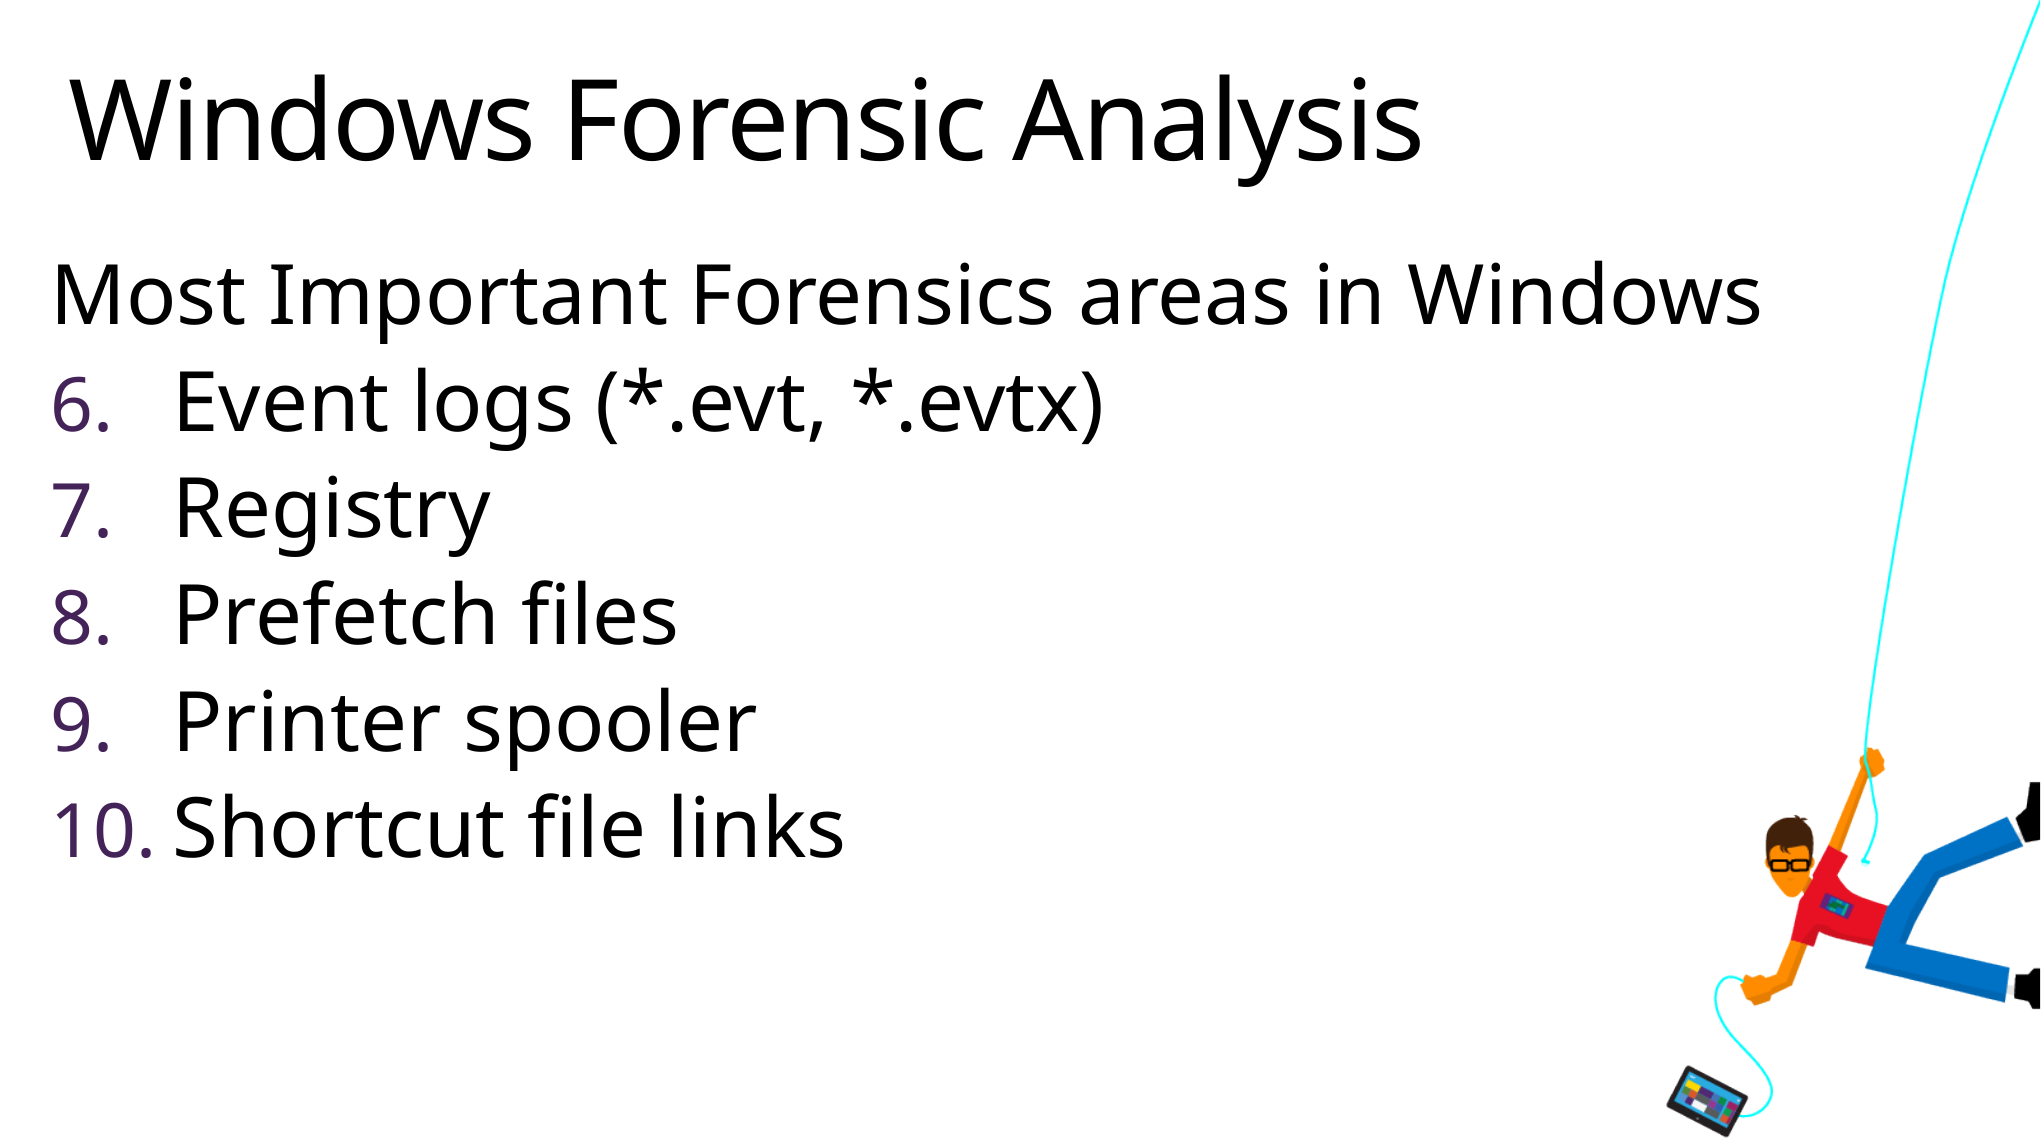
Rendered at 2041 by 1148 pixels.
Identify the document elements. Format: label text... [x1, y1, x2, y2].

list Most Important Forensics areas in Windows Event logs (*.evt, *.evtx) Registry Prefetch files Printer spooler Shortcut file links [26, 237, 1867, 915]
picture [1633, 0, 2041, 1148]
title Windows Forensic Analysis [45, 48, 1885, 199]
